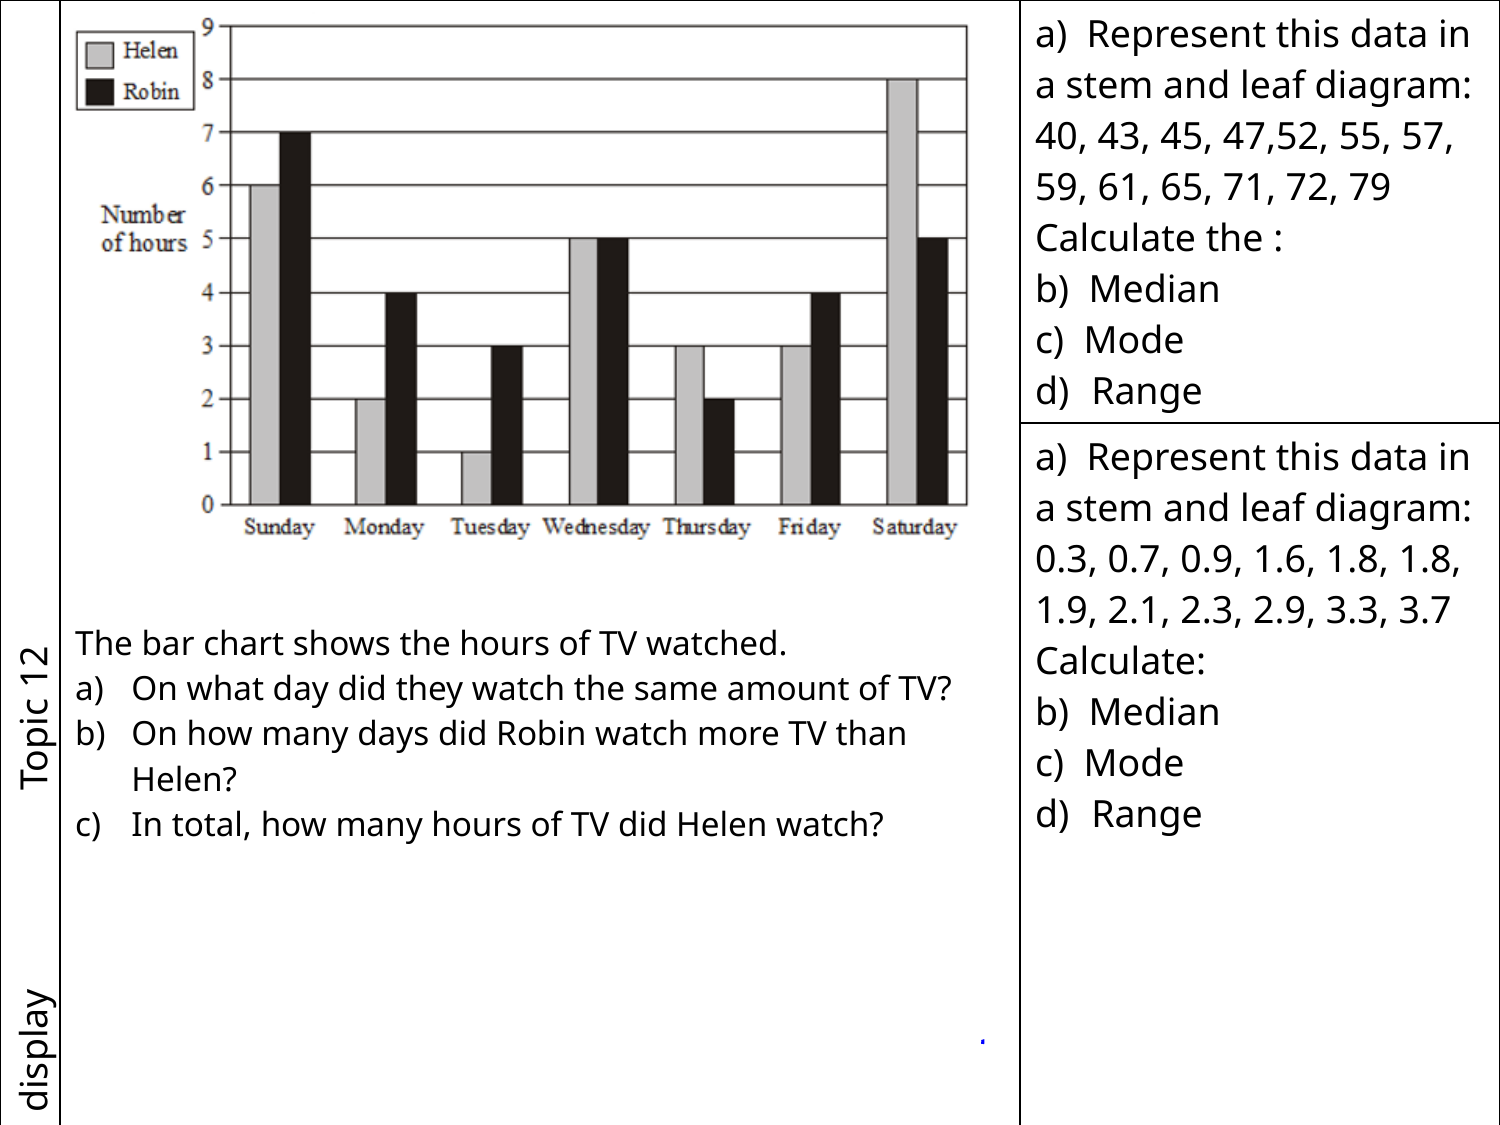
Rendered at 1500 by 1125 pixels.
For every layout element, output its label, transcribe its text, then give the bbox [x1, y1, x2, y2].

picture [71, 12, 974, 543]
table_cell a) Represent this data in a stem and leaf diagram: 0.3, 0.7, 0.9, 1.6, 1.8, 1.8, 1.9, 2.1, 2.3, 2.9, 3.3, 3.7 Calculate: b) Median c) Mode Range [1021, 424, 1499, 1125]
table_header The bar chart shows the hours of TV watched. On what day did they watch the same amount of TV? On how many days did Robin watch more TV than Helen? In total, how many hours of TV did Helen watch? [61, 1, 1019, 1125]
table_header a) Represent this data in a stem and leaf diagram: 40, 43, 45, 47,52, 55, 57, 59, 61, 65, 71, 72, 79 Calculate the : b) Median c) Mode Range [1021, 1, 1499, 422]
table_header Statistics: Data display Topic 12 [1, 1, 59, 1125]
